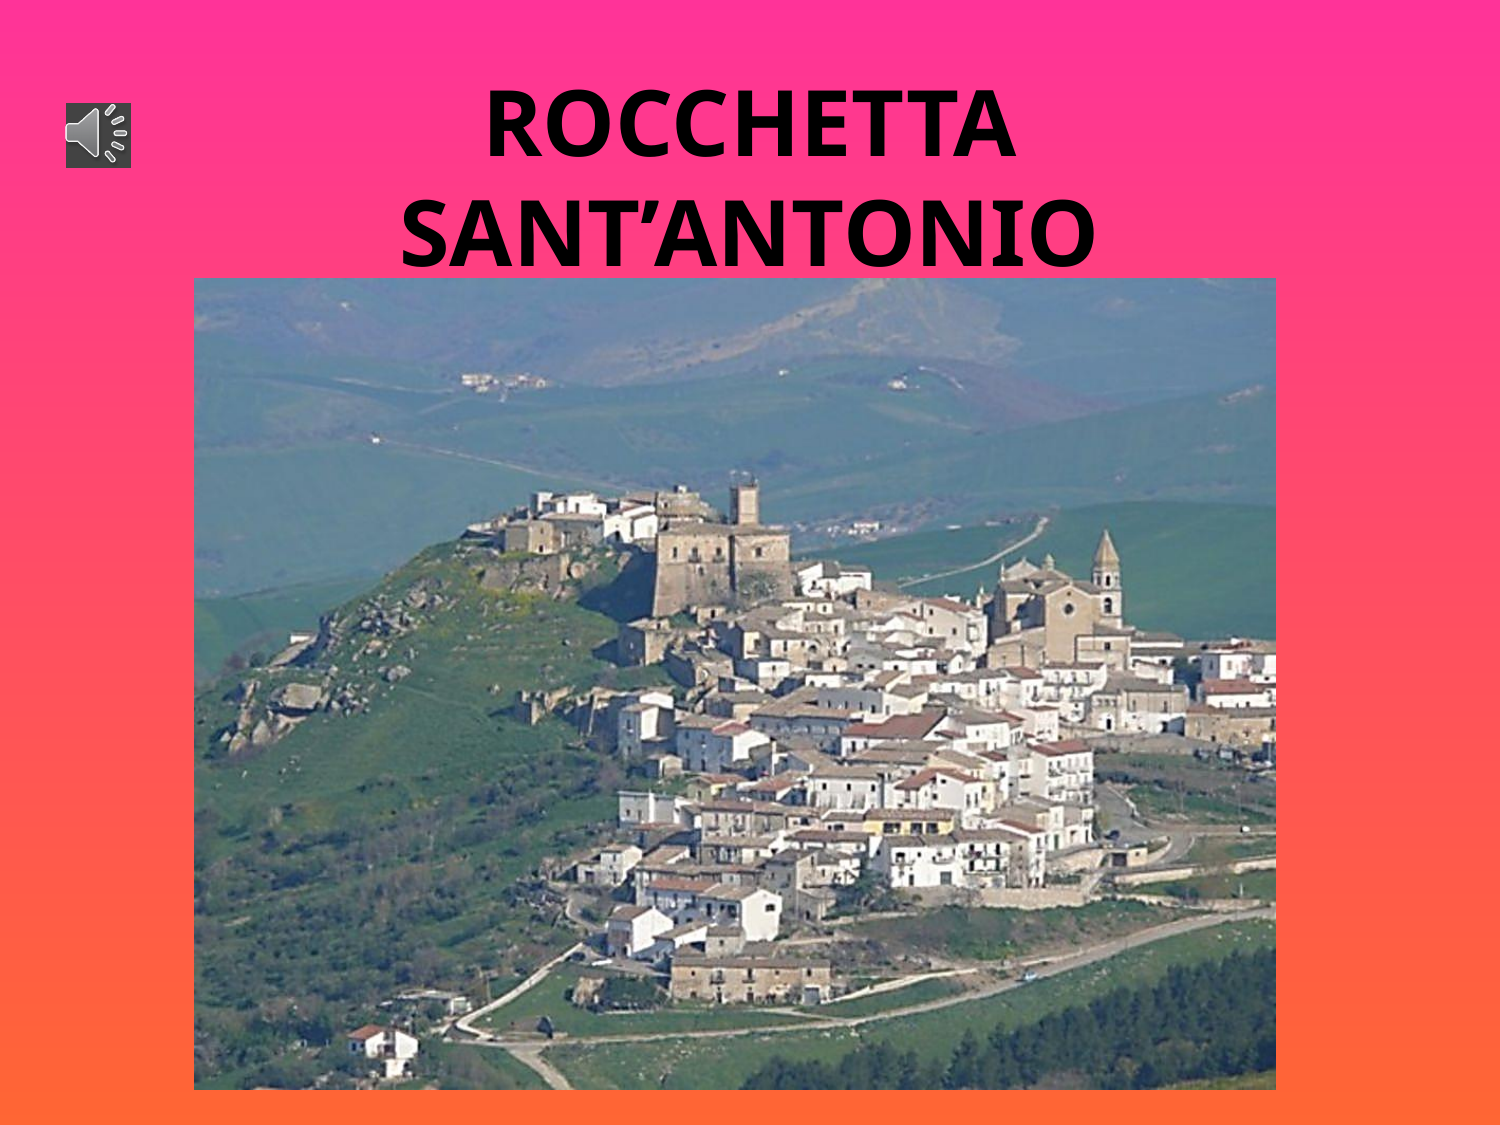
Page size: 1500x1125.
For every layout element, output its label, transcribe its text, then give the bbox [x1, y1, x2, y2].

picture [194, 278, 1276, 1090]
title ROCCHETTA SANT’ANTONIO [112, 54, 1388, 296]
picture [64, 101, 132, 169]
